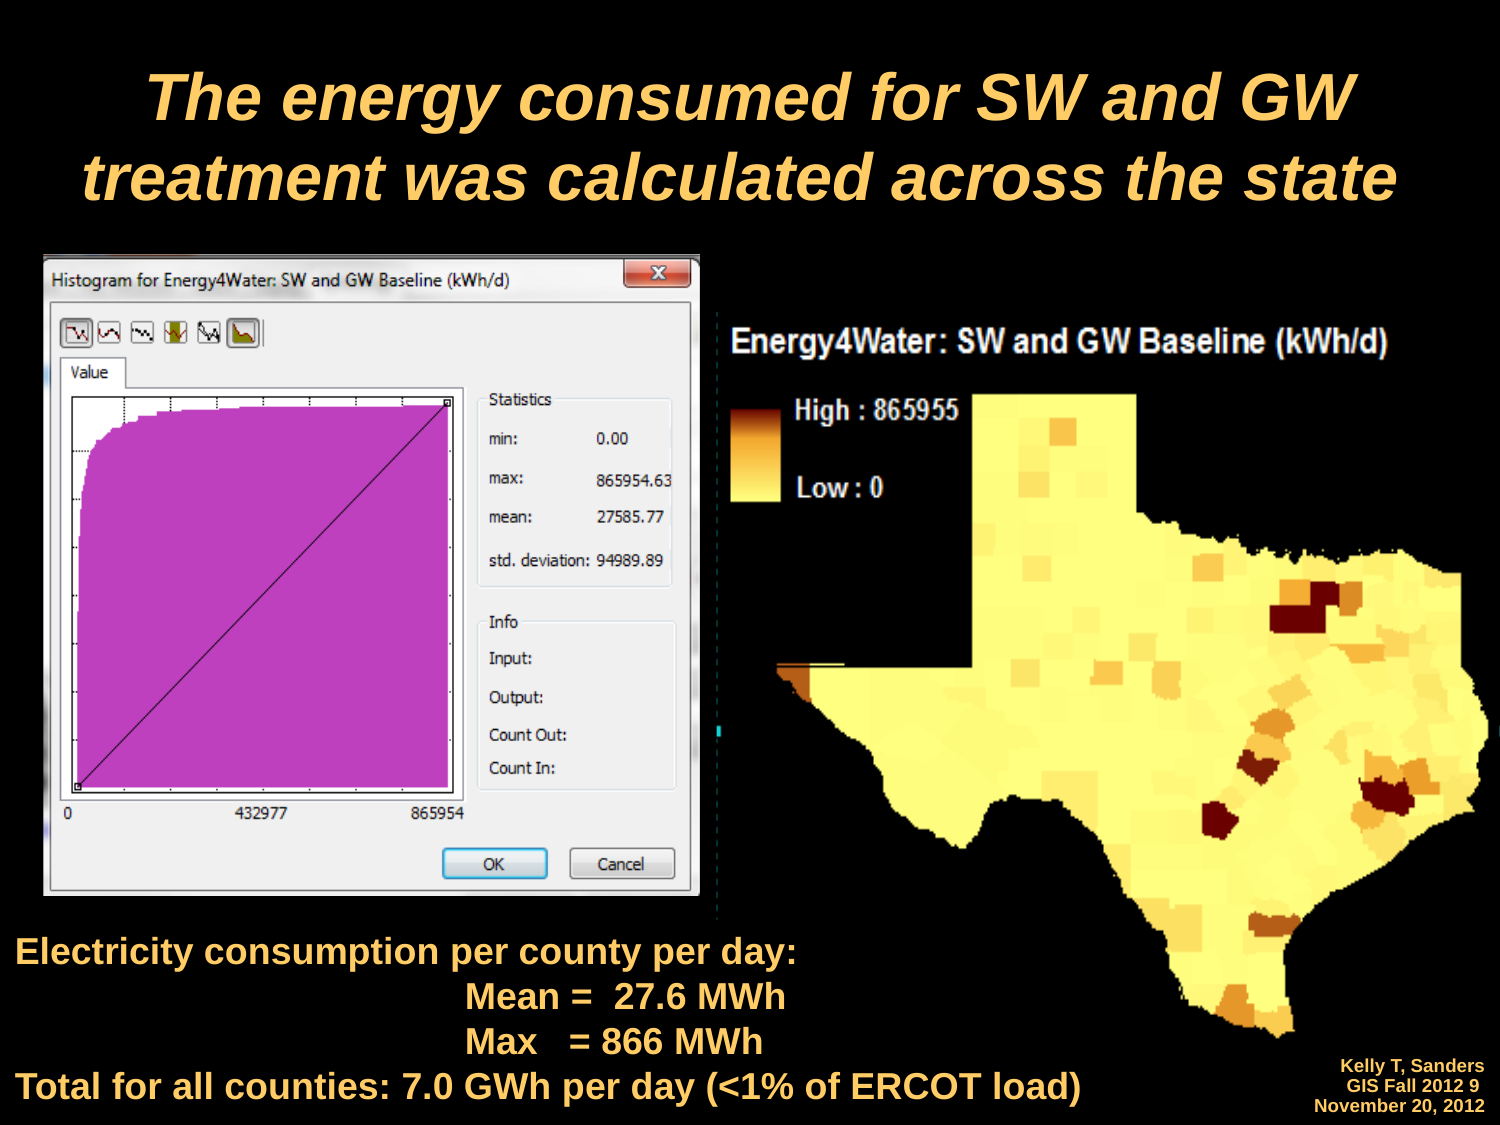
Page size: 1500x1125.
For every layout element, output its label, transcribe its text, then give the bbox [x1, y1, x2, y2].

title The energy consumed for SW and GW treatment was calculated across the state [0, 54, 1500, 190]
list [716, 311, 1500, 1055]
text_box Electricity consumption per county per day: Mean = 27.6 MWh Max = 866 MWh Total for all counties: 7.0 GWh per day (<1% of ERCOT load) [0, 919, 1144, 1115]
picture [43, 253, 701, 897]
